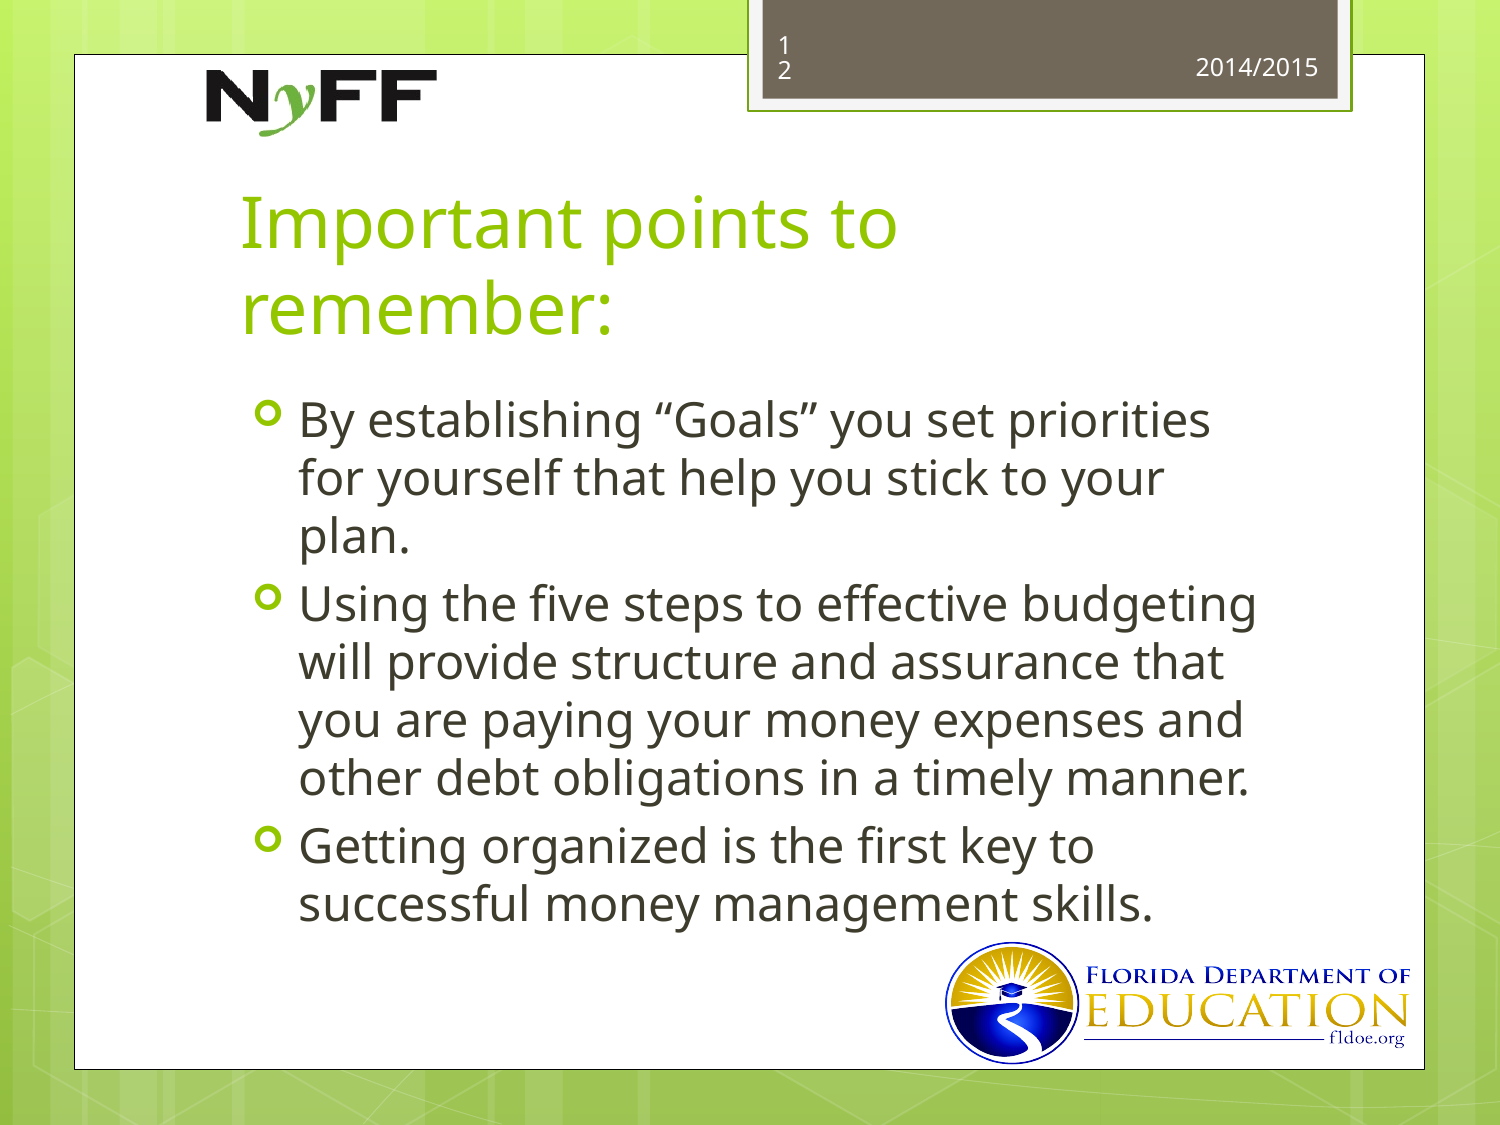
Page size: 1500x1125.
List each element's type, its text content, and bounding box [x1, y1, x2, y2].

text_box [0, 0, 188, 1125]
title Important points to remember: [225, 168, 1275, 357]
slide_number 12 [762, 11, 821, 82]
picture [912, 916, 1443, 1090]
slide_number 2014/2015 [983, 36, 1334, 97]
list By establishing “Goals” you set priorities for yourself that help you stick to your plan. Using the five steps to effective budgeting will provide structure and assurance that you are paying your money expenses and other debt obligations in a timely manner. Getting organized is the first key to successful money management skills. [225, 381, 1275, 957]
picture [188, 46, 452, 150]
